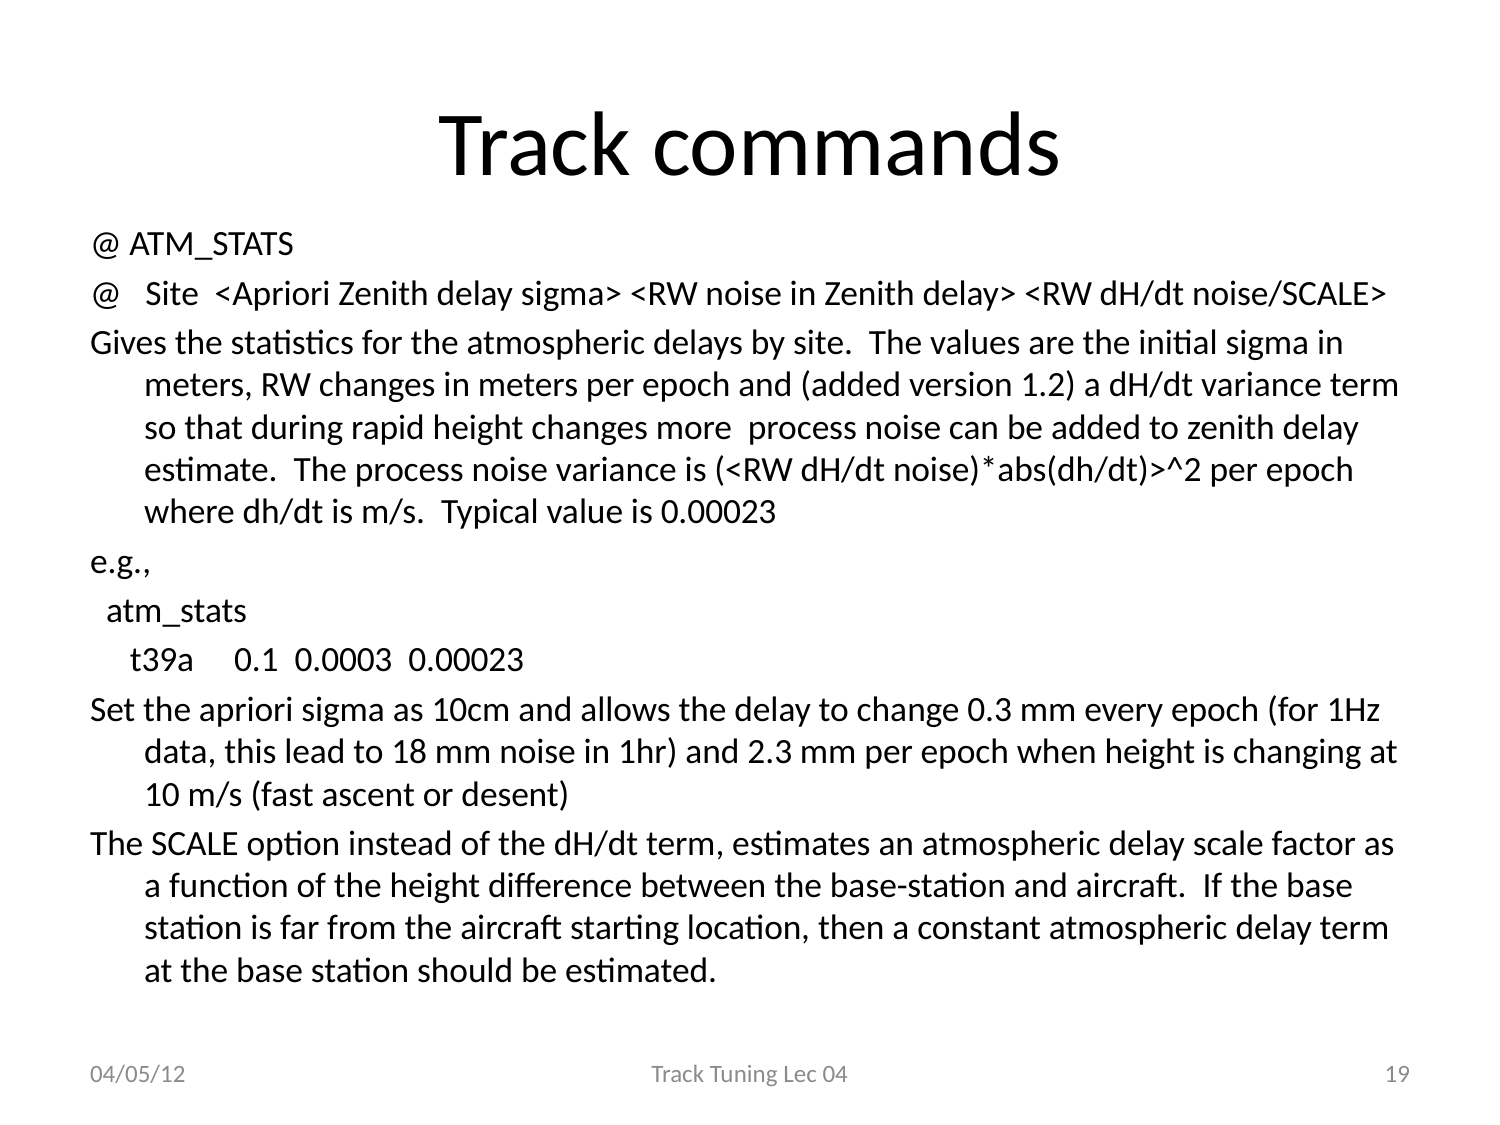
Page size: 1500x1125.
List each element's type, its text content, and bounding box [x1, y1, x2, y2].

list @ ATM_STATS @ Site <Apriori Zenith delay sigma> <RW noise in Zenith delay> <RW dH/dt noise/SCALE> Gives the statistics for the atmospheric delays by site. The values are the initial sigma in meters, RW changes in meters per epoch and (added version 1.2) a dH/dt variance term so that during rapid height changes more process noise can be added to zenith delay estimate. The process noise variance is (<RW dH/dt noise)*abs(dh/dt)>^2 per epoch where dh/dt is m/s. Typical value is 0.00023 e.g., atm_stats t39a 0.1 0.0003 0.00023 Set the apriori sigma as 10cm and allows the delay to change 0.3 mm every epoch (for 1Hz data, this lead to 18 mm noise in 1hr) and 2.3 mm per epoch when height is changing at 10 m/s (fast ascent or desent) The SCALE option instead of the dH/dt term, estimates an atmospheric delay scale factor as a function of the height difference between the base-station and aircraft. If the base station is far from the aircraft starting location, then a constant atmospheric delay term at the base station should be estimated. [75, 212, 1425, 1005]
footer Track Tuning Lec 04 [512, 1042, 988, 1103]
title Track commands [75, 45, 1425, 212]
slide_number 19 [1074, 1042, 1425, 1103]
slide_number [75, 1042, 425, 1103]
